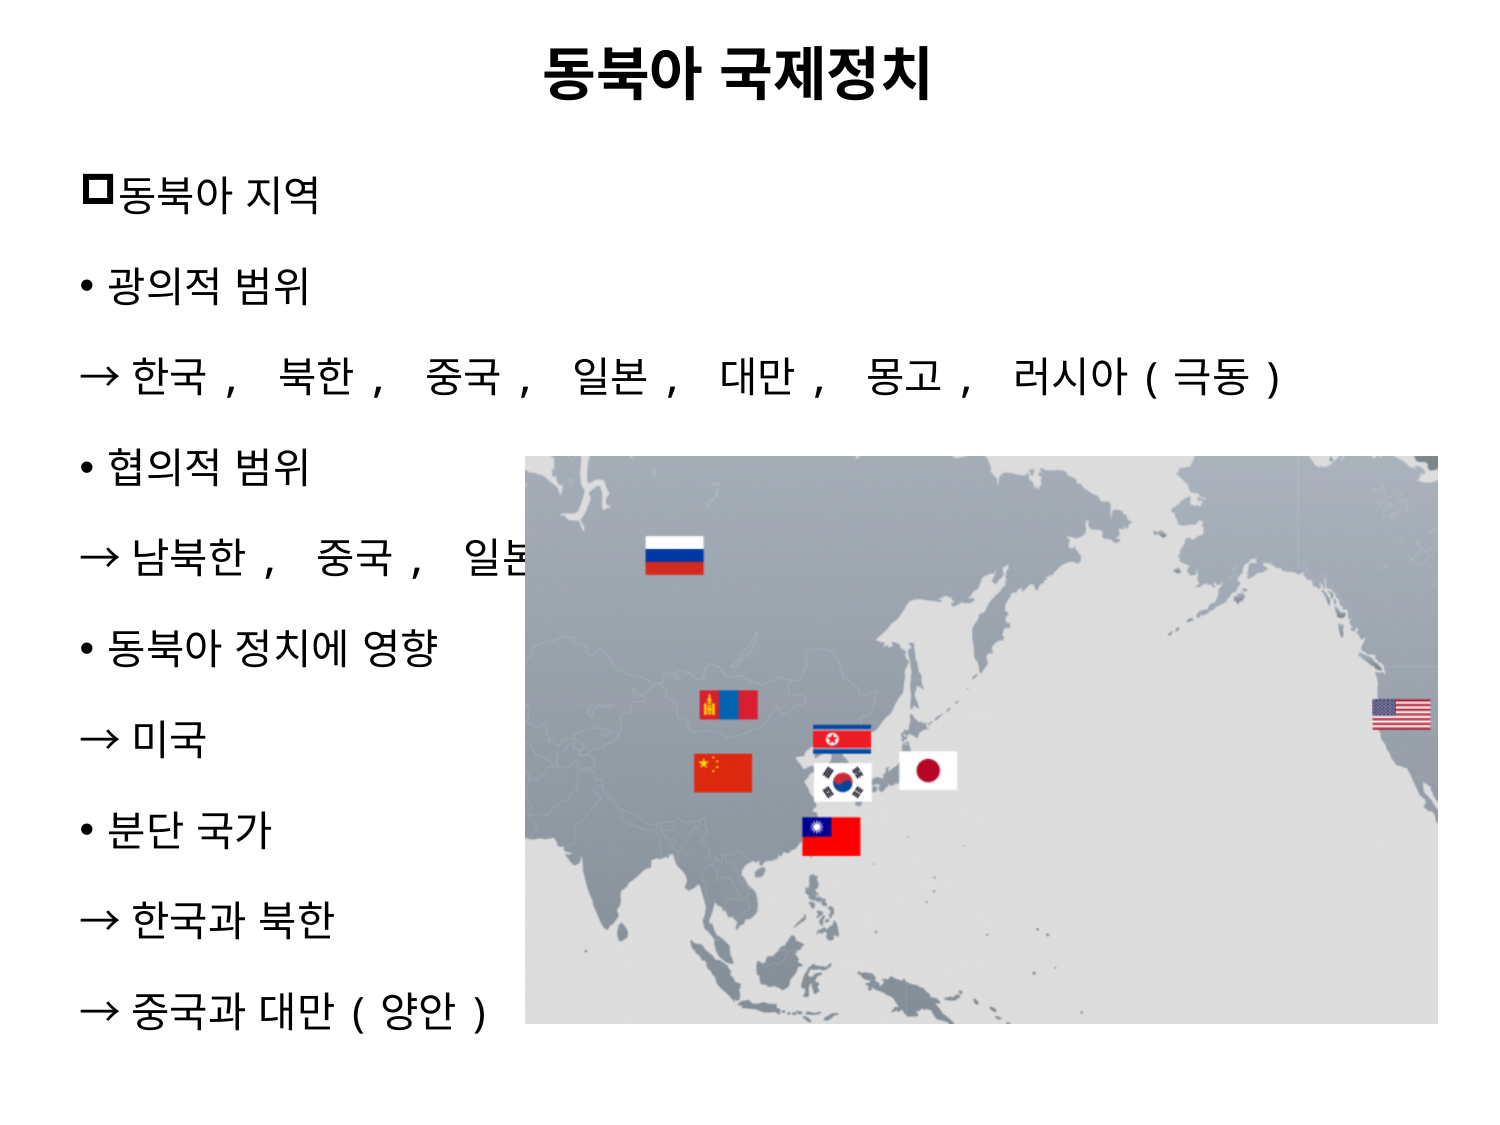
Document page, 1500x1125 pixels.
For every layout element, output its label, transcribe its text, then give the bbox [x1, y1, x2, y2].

picture [525, 456, 1438, 1024]
list 동북아 지역 광의적 범위 →한국, 북한, 중국, 일본, 대만, 몽고, 러시아(극동) 협의적 범위 →남북한, 중국, 일본 동북아 정치에 영향 →미국 분단 국가 →한국과 북한 →중국과 대만(양안) [64, 137, 1436, 1047]
text_box 동북아 국제정치 [300, 29, 1177, 115]
